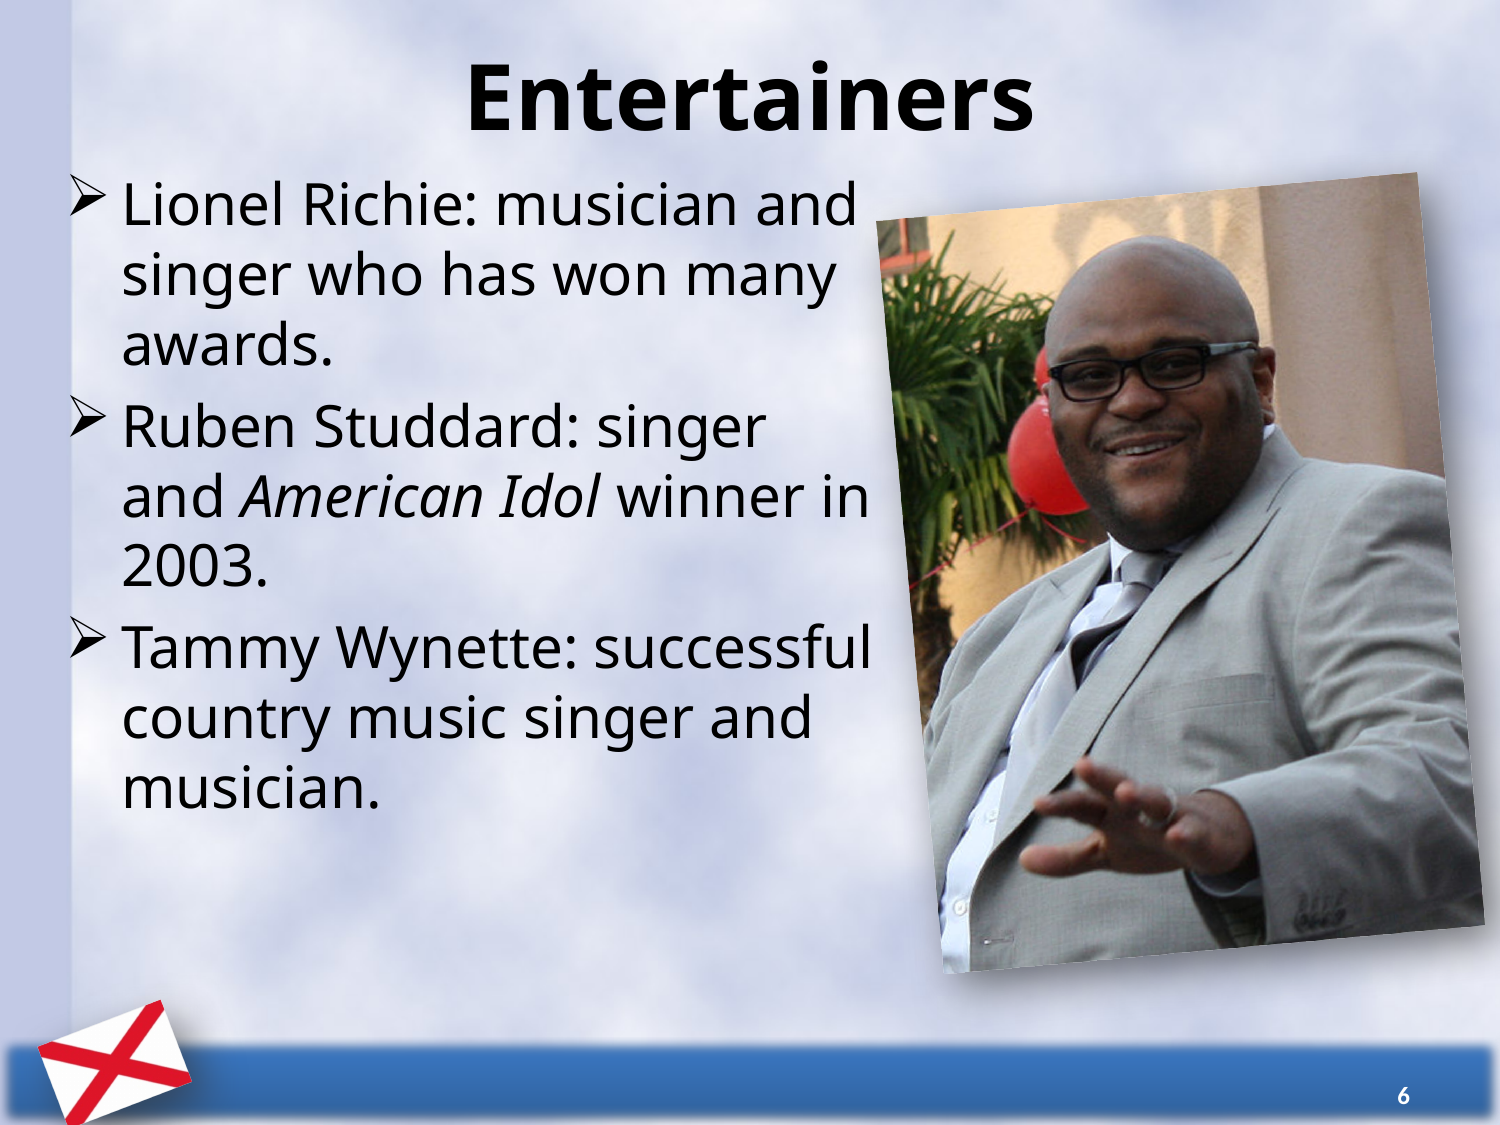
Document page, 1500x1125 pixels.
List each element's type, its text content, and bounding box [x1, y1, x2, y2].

picture [0, 0, 1500, 1125]
list Lionel Richie: musician and singer who has won many awards. Ruben Studdard: singer and American Idol winner in 2003. Tammy Wynette: successful country music singer and musician. [50, 160, 900, 986]
title Entertainers [75, 0, 1425, 188]
